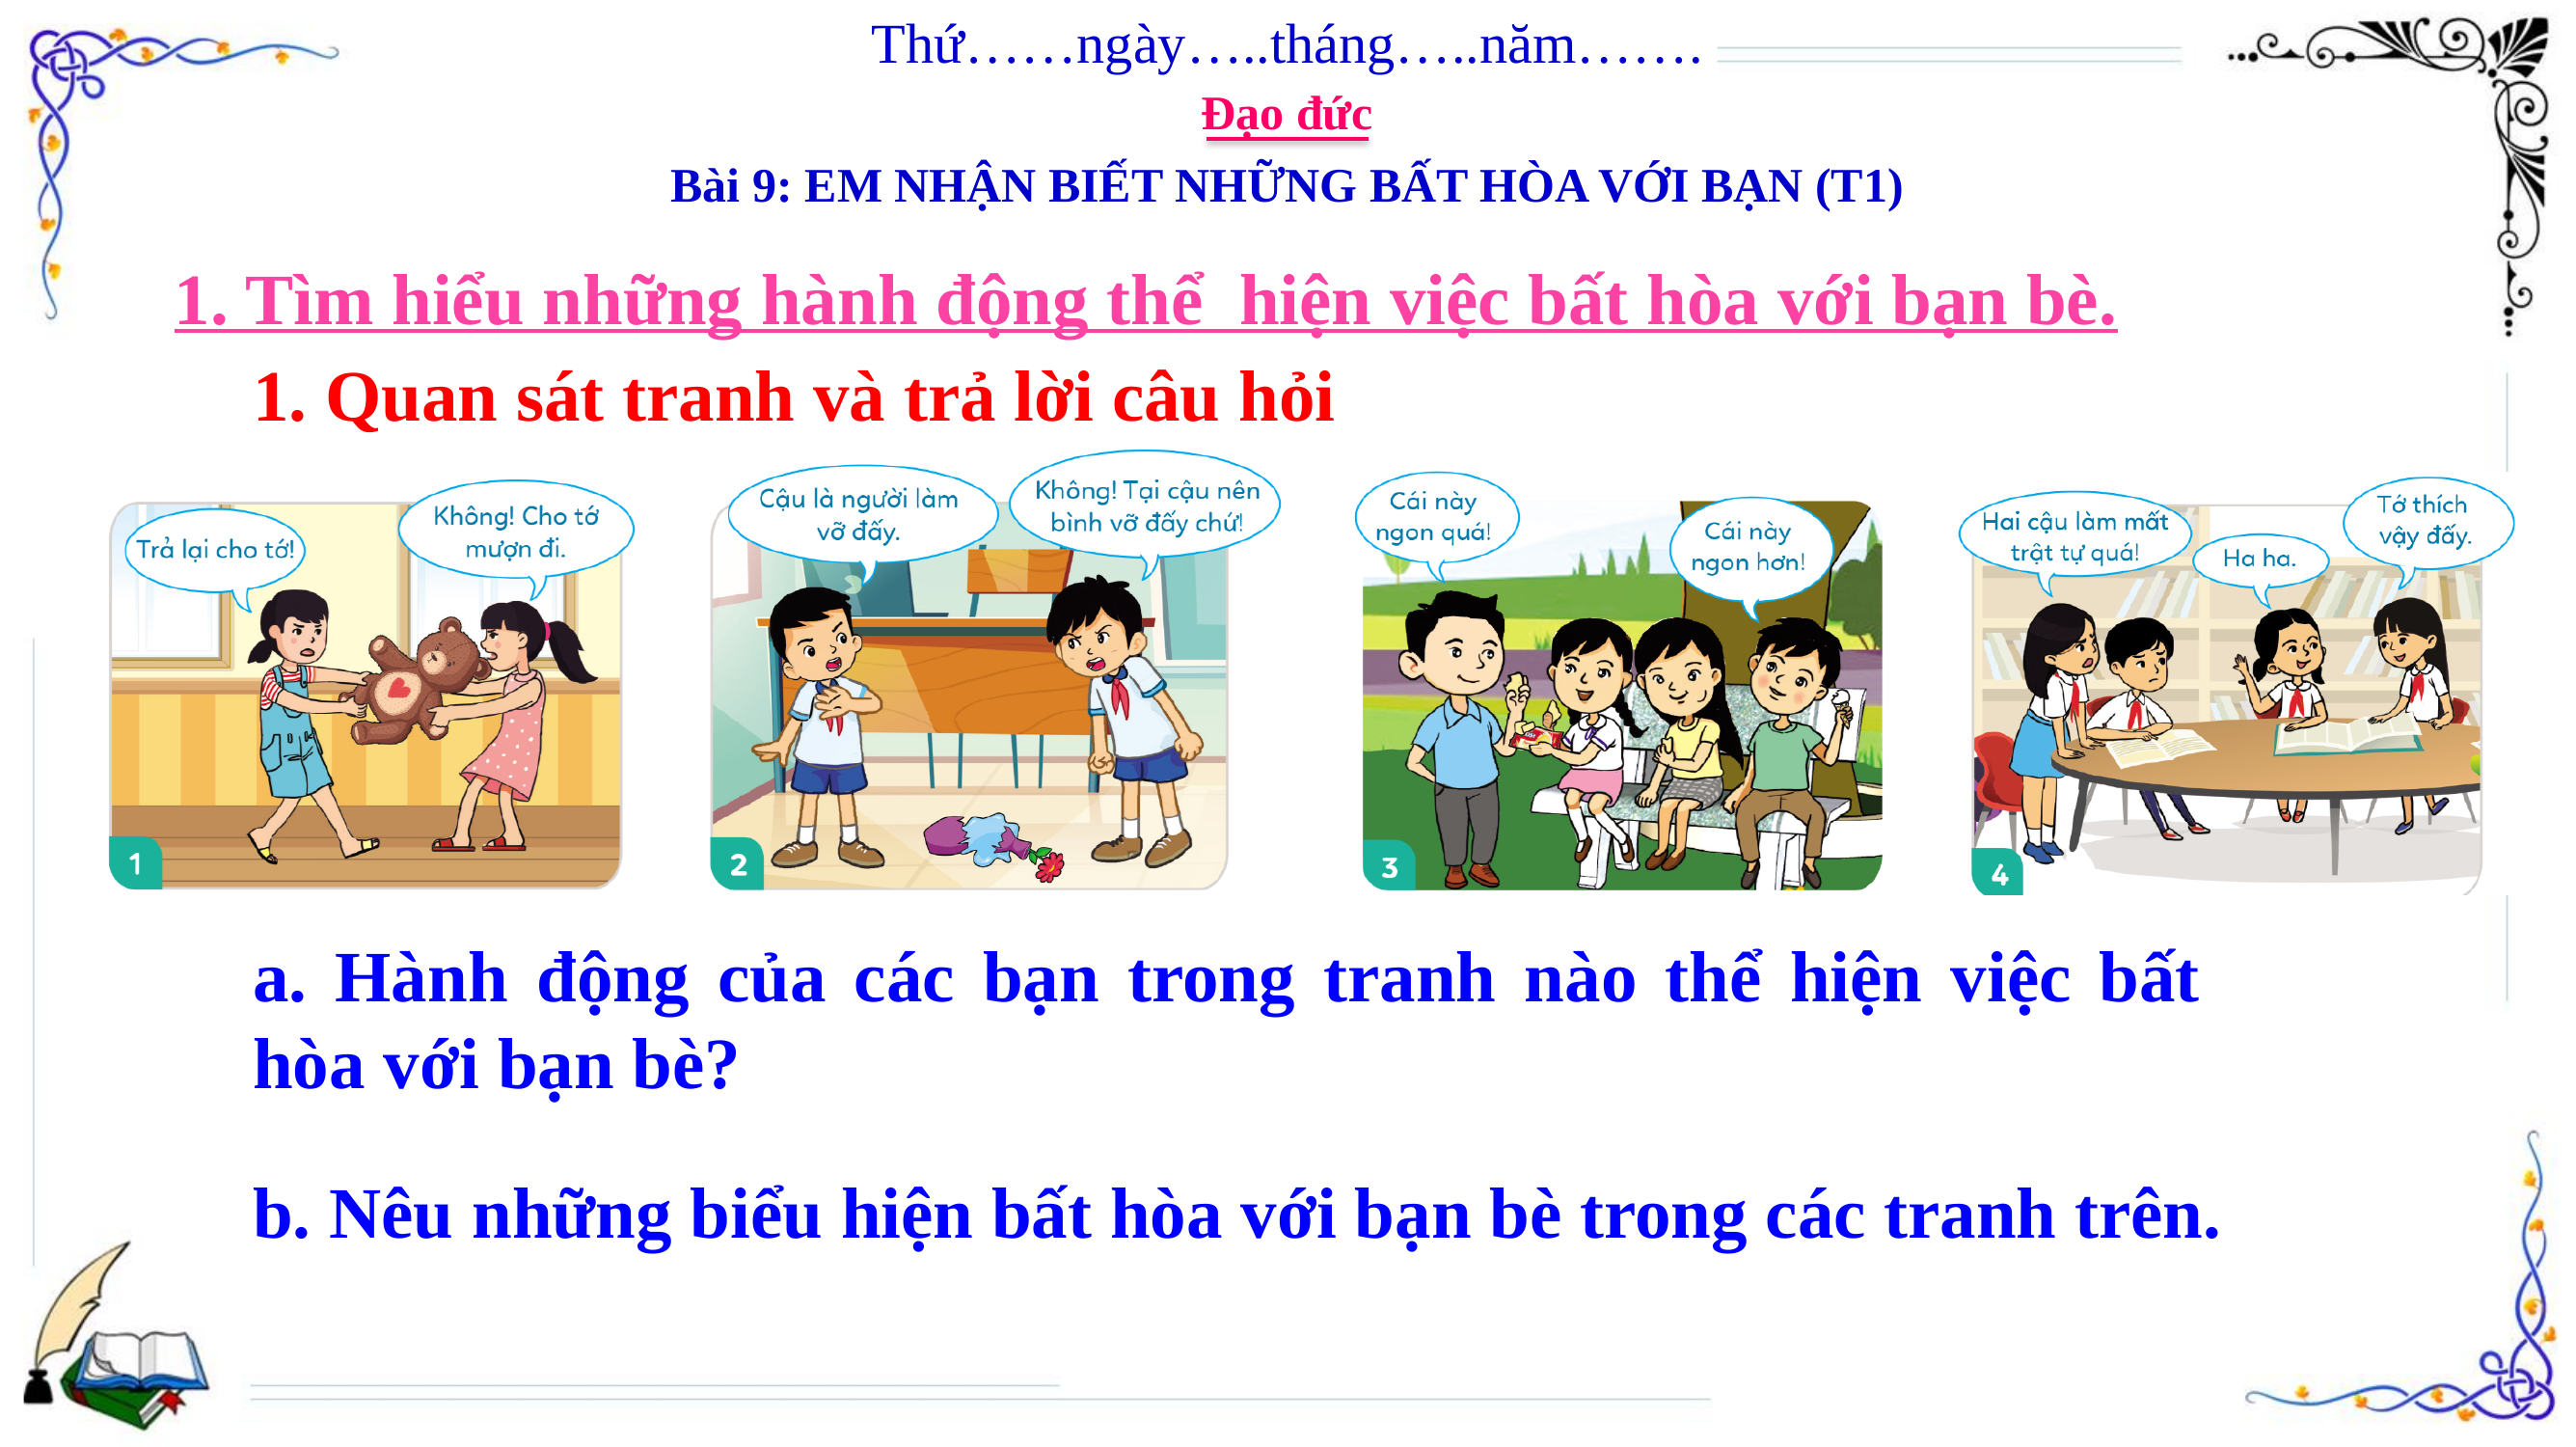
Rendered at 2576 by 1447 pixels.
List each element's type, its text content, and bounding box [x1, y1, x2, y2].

text_box b. Nêu những biểu hiện bất hòa với bạn bè trong các tranh trên. [238, 1115, 2421, 1261]
text_box 1. Tìm hiểu những hành động thể hiện việc bất hòa với bạn bè. [151, 240, 2361, 351]
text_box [606, 0, 1969, 224]
picture [0, 0, 2576, 1447]
text_box a. Hành động của các bạn trong tranh nào thể hiện việc bất hòa với bạn bè? [238, 922, 2216, 1111]
text_box 1. Quan sát tranh và trả lời câu hỏi [238, 341, 1423, 444]
